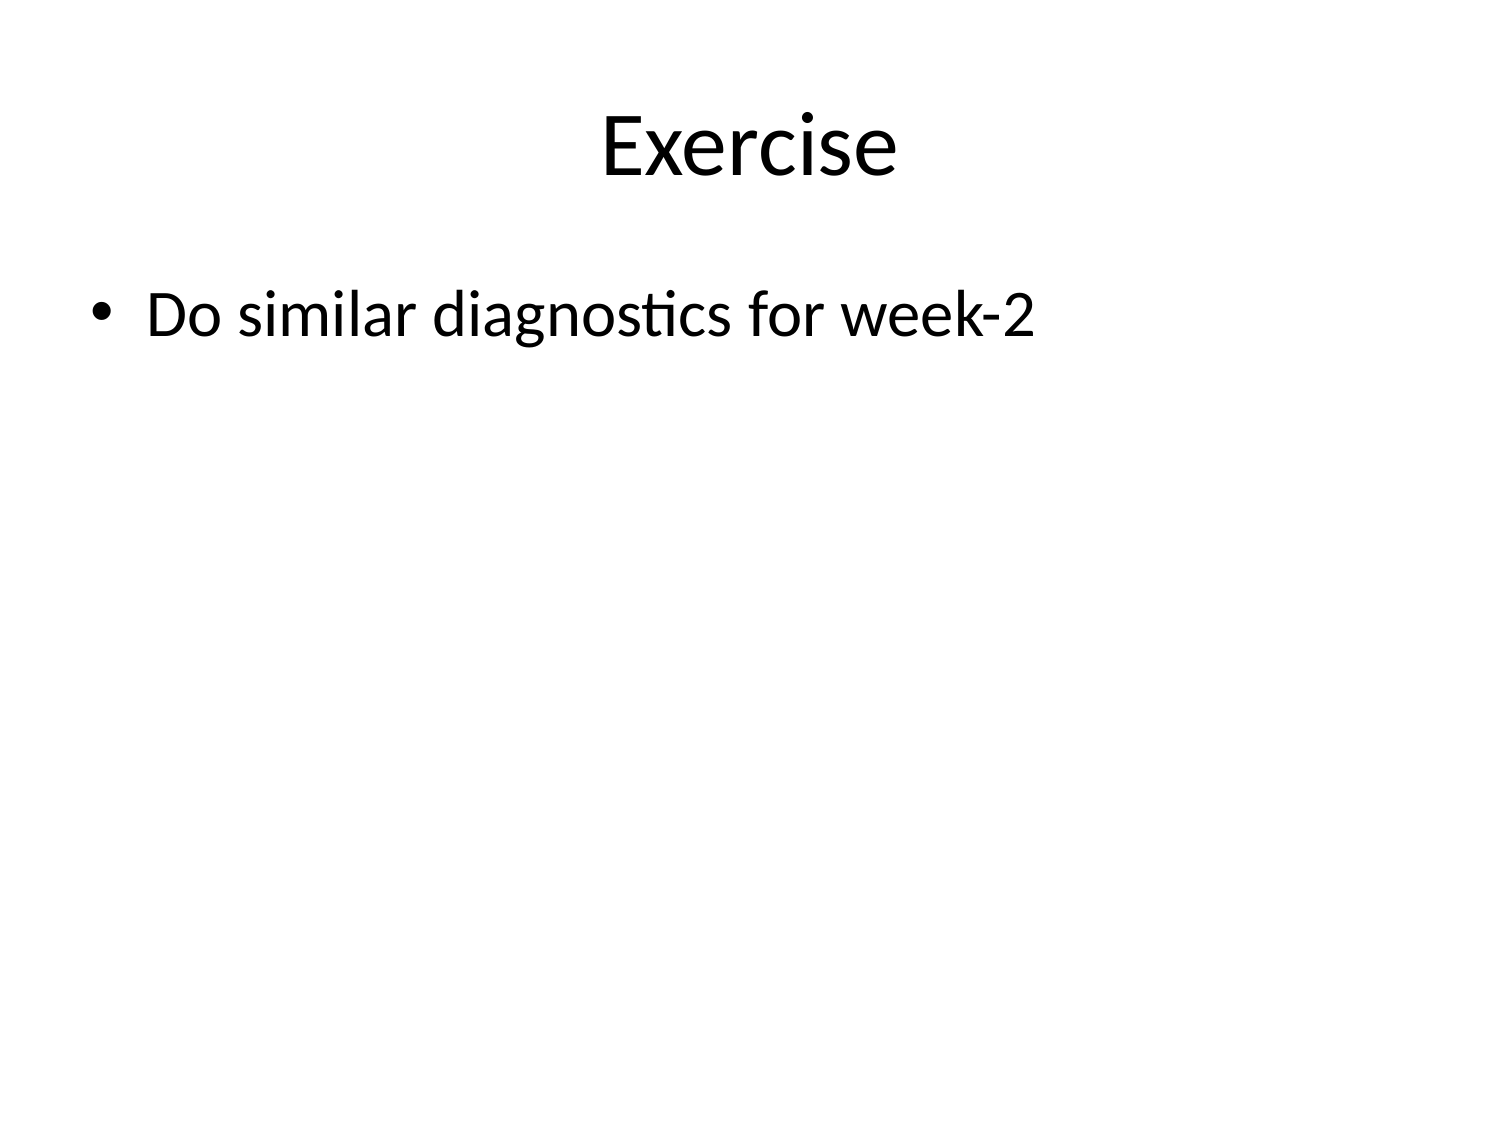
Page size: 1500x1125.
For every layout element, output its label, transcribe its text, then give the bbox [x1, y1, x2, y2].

list Do similar diagnostics for week-2 [75, 262, 1425, 1005]
title Exercise [75, 45, 1425, 233]
